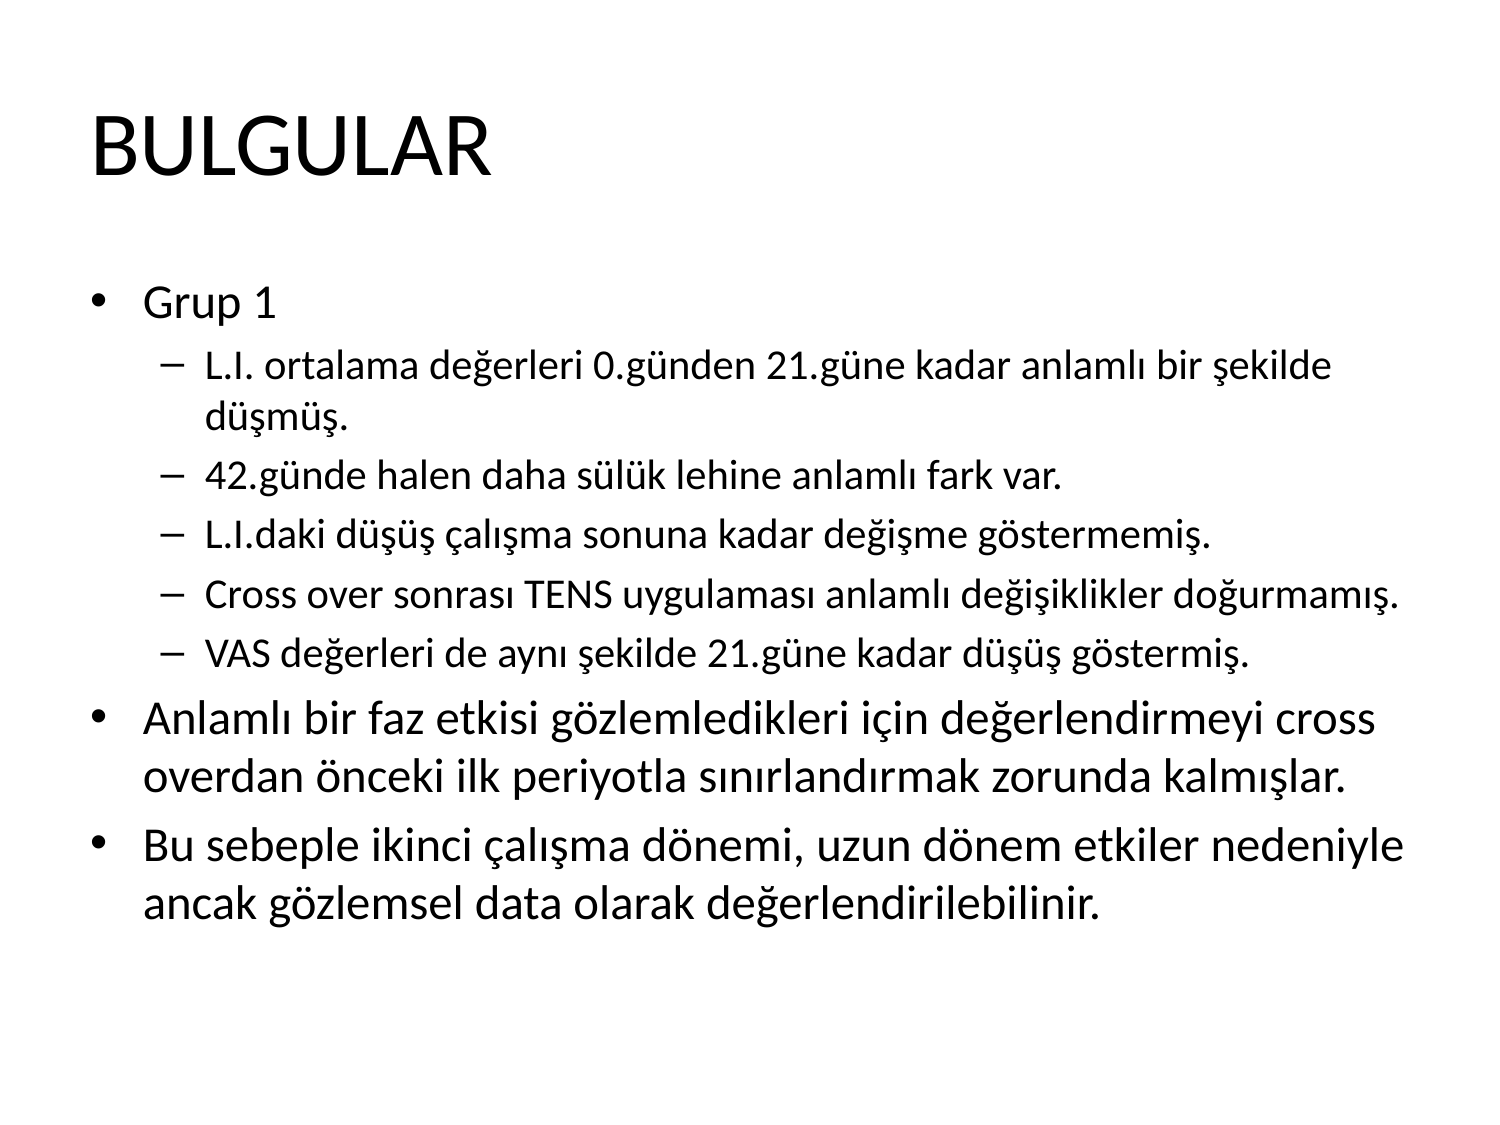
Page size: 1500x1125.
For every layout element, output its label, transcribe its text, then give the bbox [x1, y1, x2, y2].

list Grup 1 L.I. ortalama değerleri 0.günden 21.güne kadar anlamlı bir şekilde düşmüş. 42.günde halen daha sülük lehine anlamlı fark var. L.I.daki düşüş çalışma sonuna kadar değişme göstermemiş. Cross over sonrası TENS uygulaması anlamlı değişiklikler doğurmamış. VAS değerleri de aynı şekilde 21.güne kadar düşüş göstermiş. Anlamlı bir faz etkisi gözlemledikleri için değerlendirmeyi cross overdan önceki ilk periyotla sınırlandırmak zorunda kalmışlar. Bu sebeple ikinci çalışma dönemi, uzun dönem etkiler nedeniyle ancak gözlemsel data olarak değerlendirilebilinir. [75, 262, 1425, 1005]
title BULGULAR [75, 45, 1425, 233]
